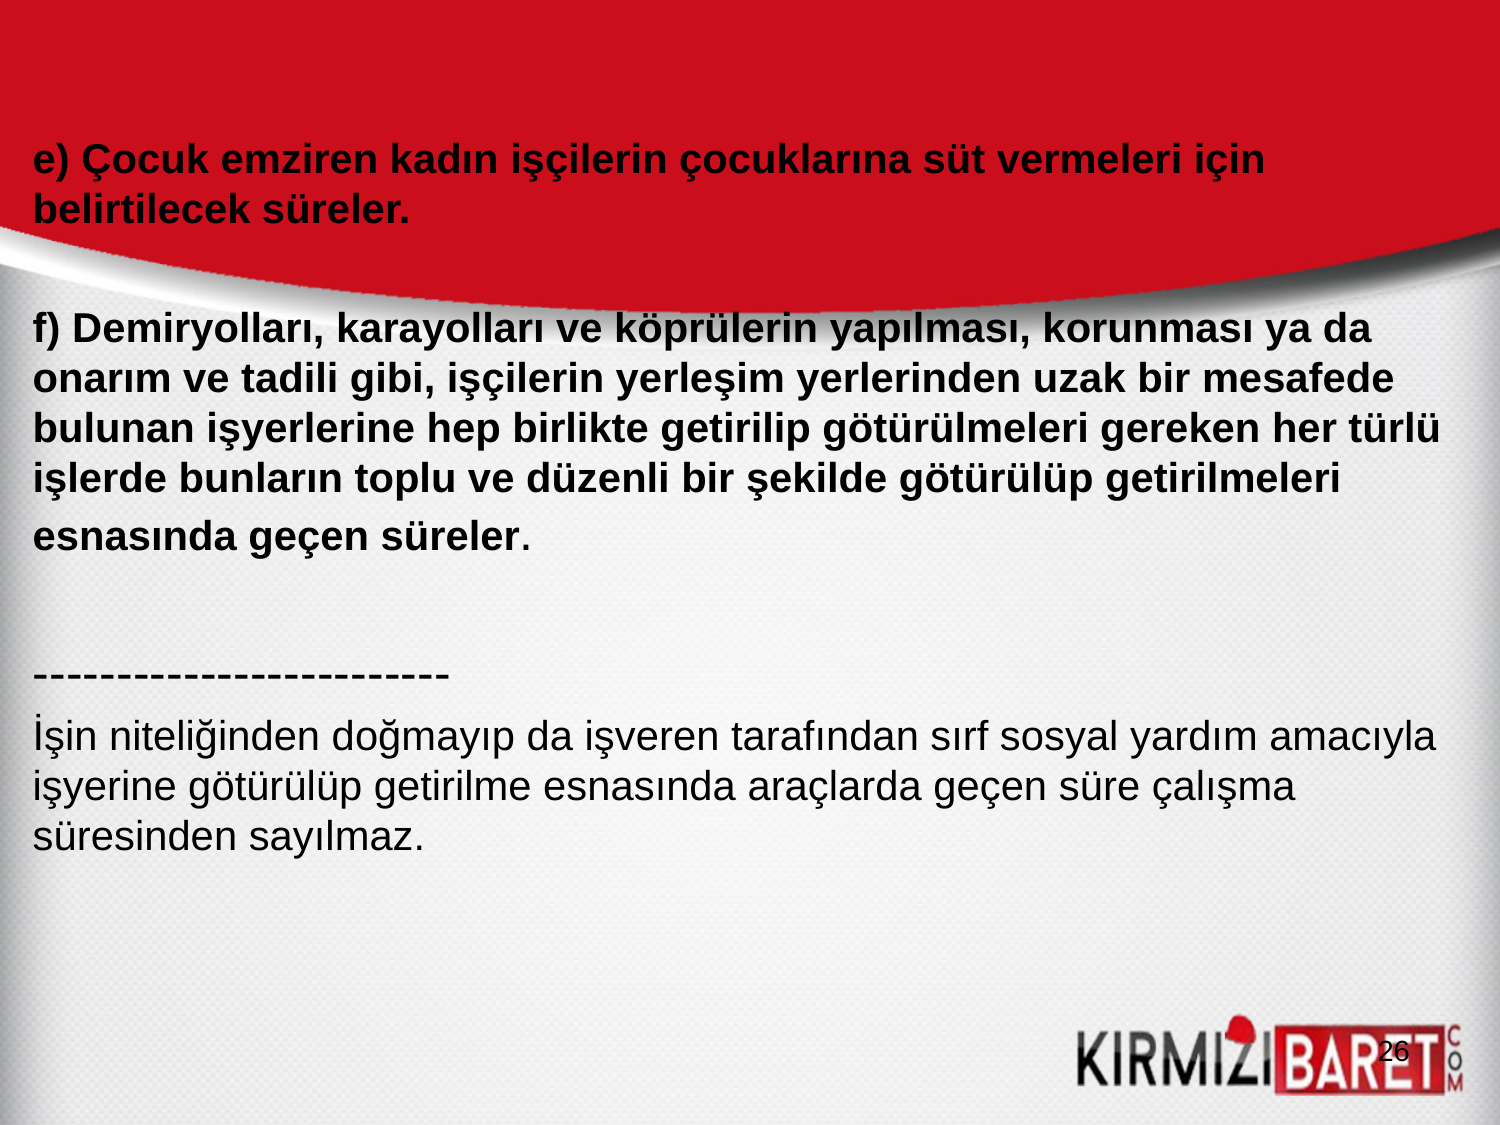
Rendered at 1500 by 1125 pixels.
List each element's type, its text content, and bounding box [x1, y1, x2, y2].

picture [0, 0, 1500, 1125]
list e) Çocuk emziren kadın işçilerin çocuklarına süt vermeleri için belirtilecek süreler. f) Demiryolları, karayolları ve köprülerin yapılması, korunması ya da onarım ve tadili gibi, işçilerin yerleşim yerlerinden uzak bir mesafede bulunan işyerlerine hep birlikte getirilip götürülmeleri gereken her türlü işlerde bunların toplu ve düzenli bir şekilde götürülüp getirilmeleri esnasında geçen süreler. ------------------------- İşin niteliğinden doğmayıp da işveren tarafından sırf sosyal yardım amacıyla işyerine götürülüp getirilme esnasında araçlarda geçen süre çalışma süresinden sayılmaz. [17, 66, 1471, 805]
slide_number 26 [1074, 1024, 1425, 1103]
